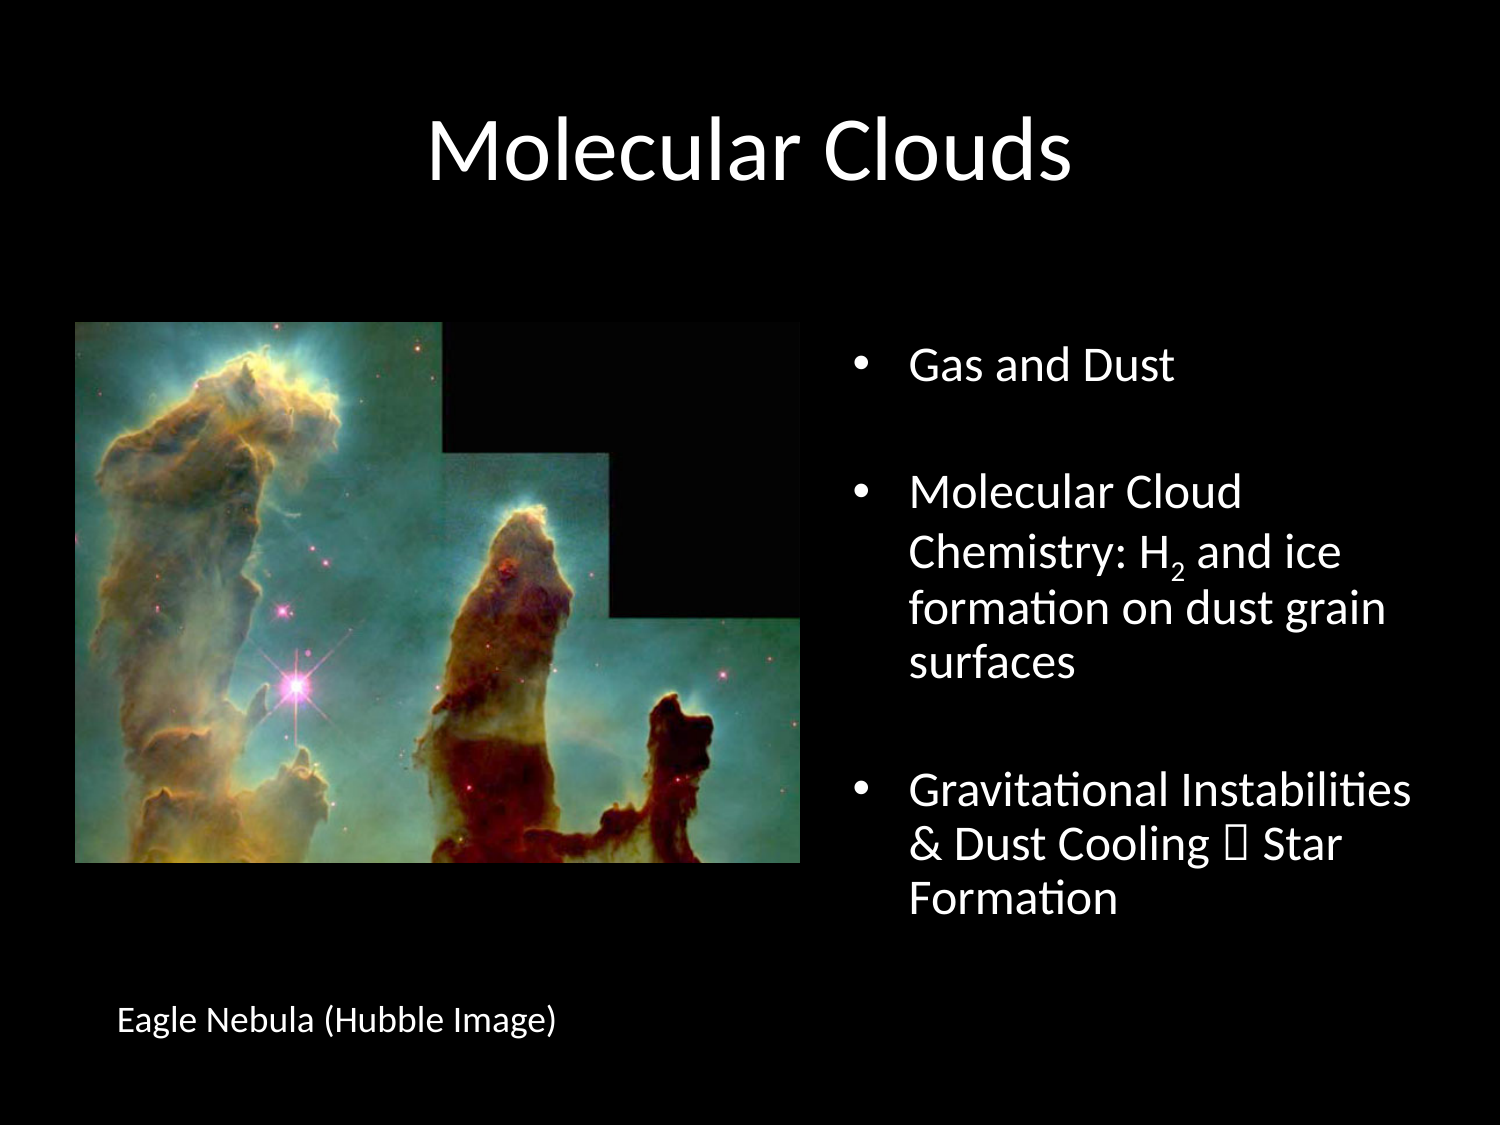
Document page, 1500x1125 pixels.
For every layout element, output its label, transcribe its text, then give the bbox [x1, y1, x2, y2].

list Gas and Dust Molecular Cloud Chemistry: H2 and ice formation on dust grain surfaces Gravitational Instabilities & Dust Cooling  Star Formation [837, 330, 1463, 1063]
title Molecular Clouds [112, 50, 1388, 238]
text_box Eagle Nebula (Hubble Image) [102, 987, 573, 1048]
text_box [74, 322, 801, 863]
